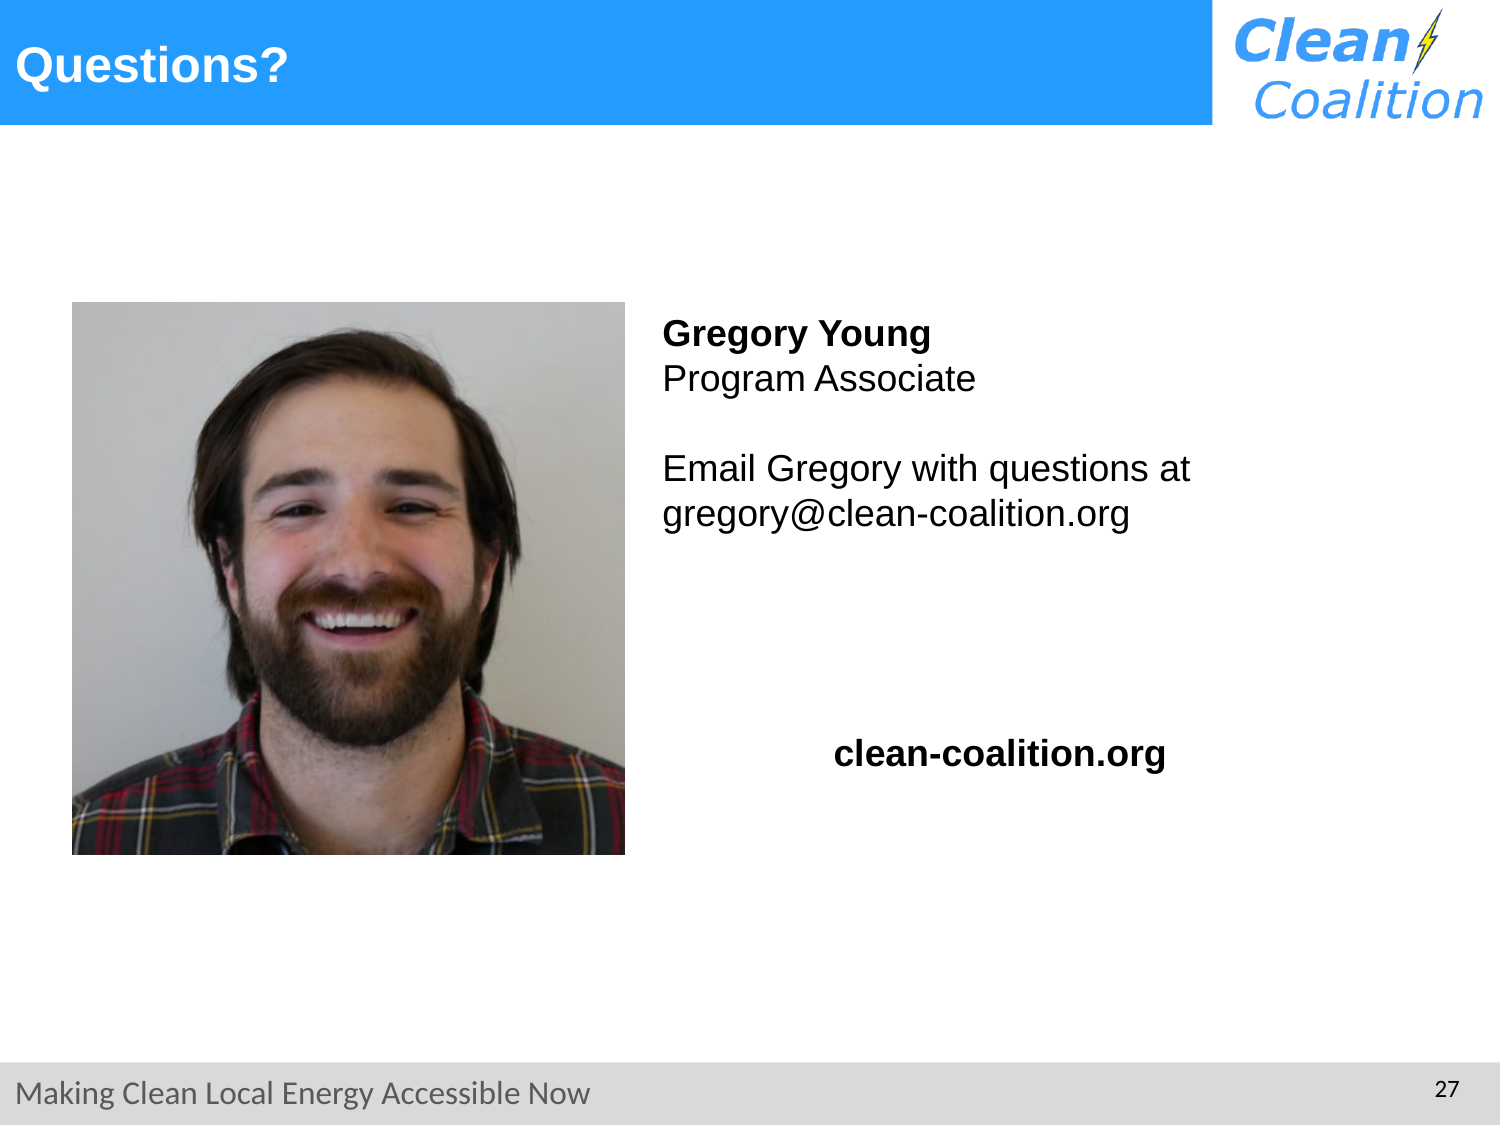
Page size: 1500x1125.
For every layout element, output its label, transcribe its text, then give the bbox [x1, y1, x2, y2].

picture [72, 301, 626, 855]
text_box Gregory Young Program Associate Email Gregory with questions at gregory@clean-coalition.org [647, 302, 1438, 542]
text_box clean-coalition.org [818, 721, 1267, 782]
title Questions? [0, 0, 1200, 125]
